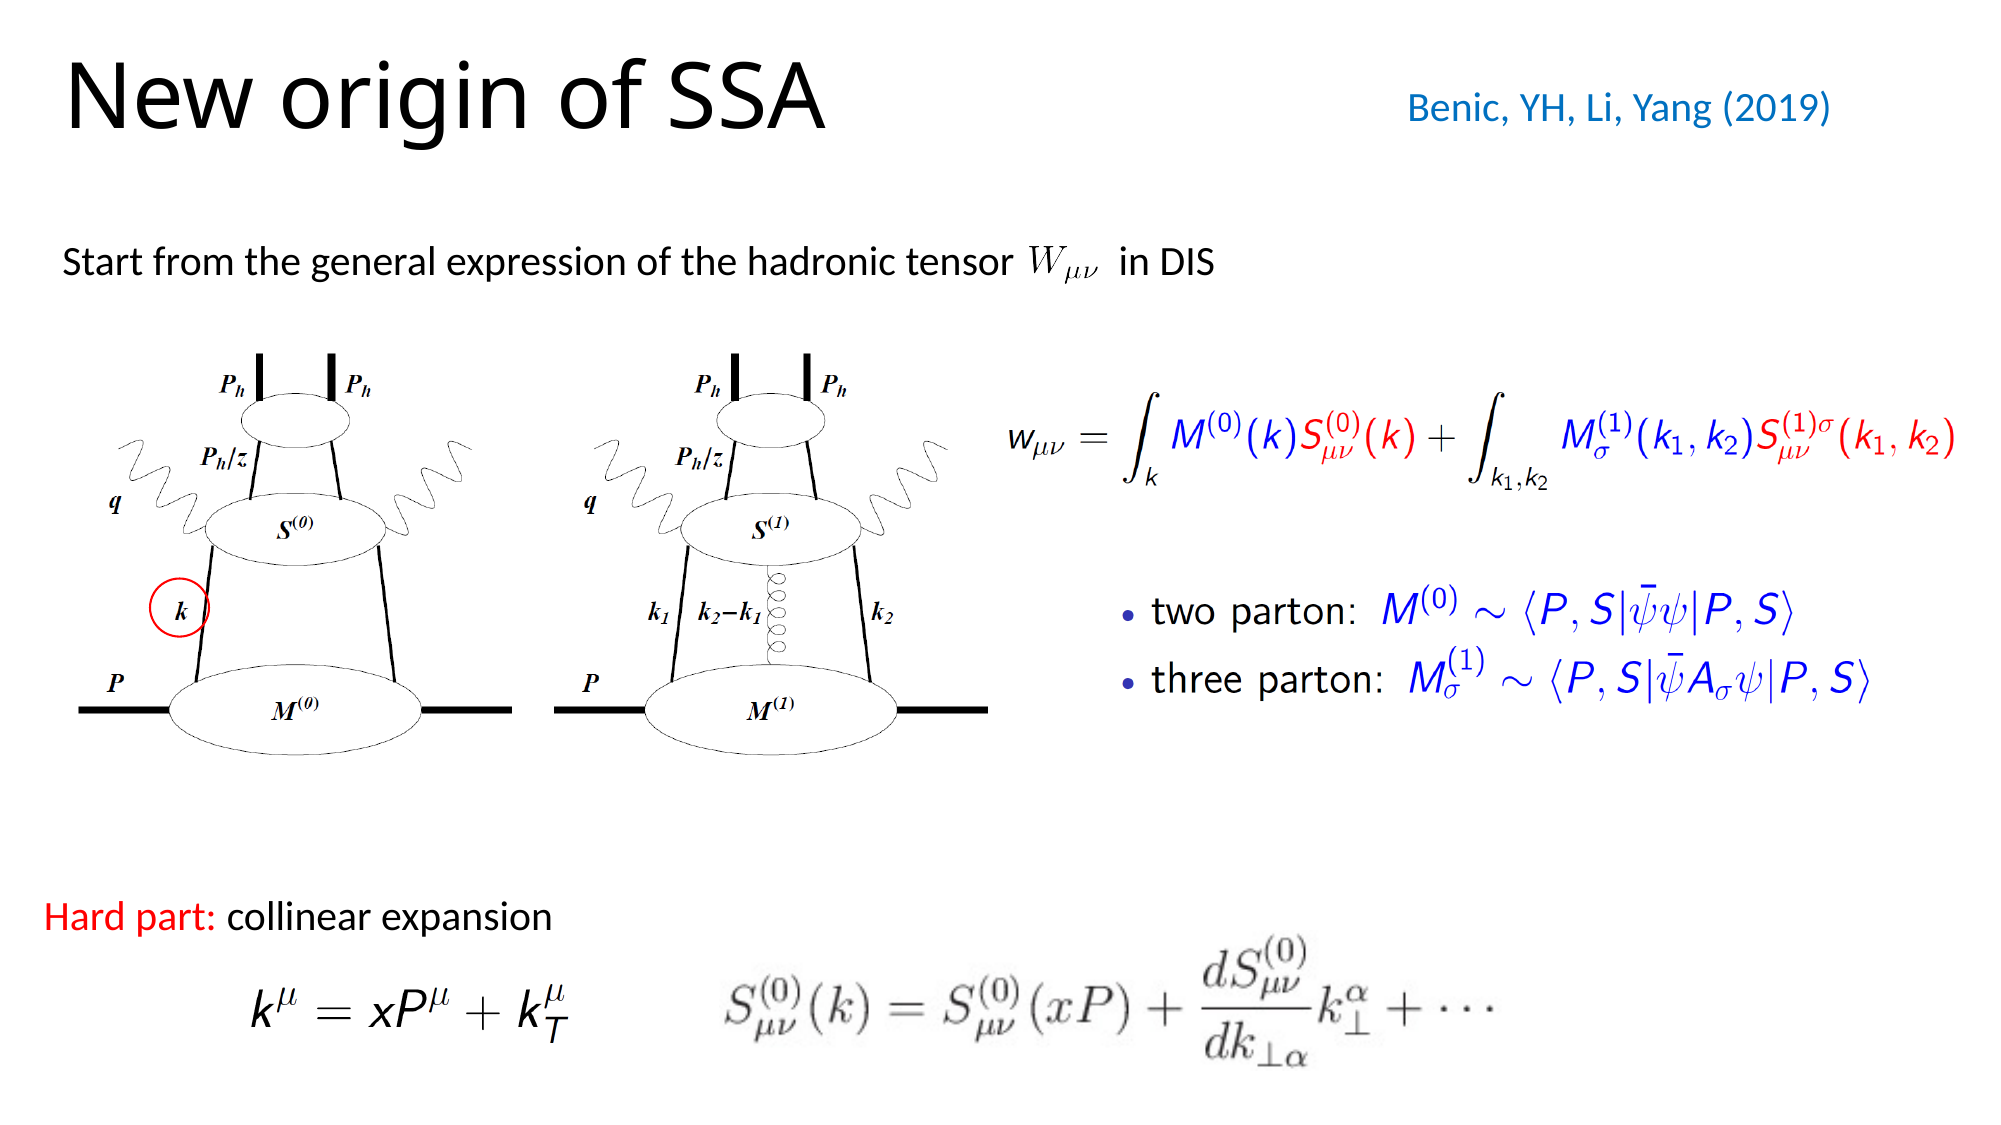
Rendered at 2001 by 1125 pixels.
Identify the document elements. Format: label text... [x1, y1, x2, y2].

text_box Hard part: collinear expansion [29, 881, 796, 947]
picture [1113, 578, 1872, 713]
text_box Start from the general expression of the hadronic tensor in DIS [47, 225, 1495, 291]
picture [0, 326, 1966, 774]
title New origin of SSA [48, 0, 1774, 208]
picture [719, 930, 1508, 1071]
picture [215, 960, 651, 1059]
picture [1029, 246, 1098, 284]
text_box Benic, YH, Li, Yang (2019) [1392, 72, 1872, 138]
